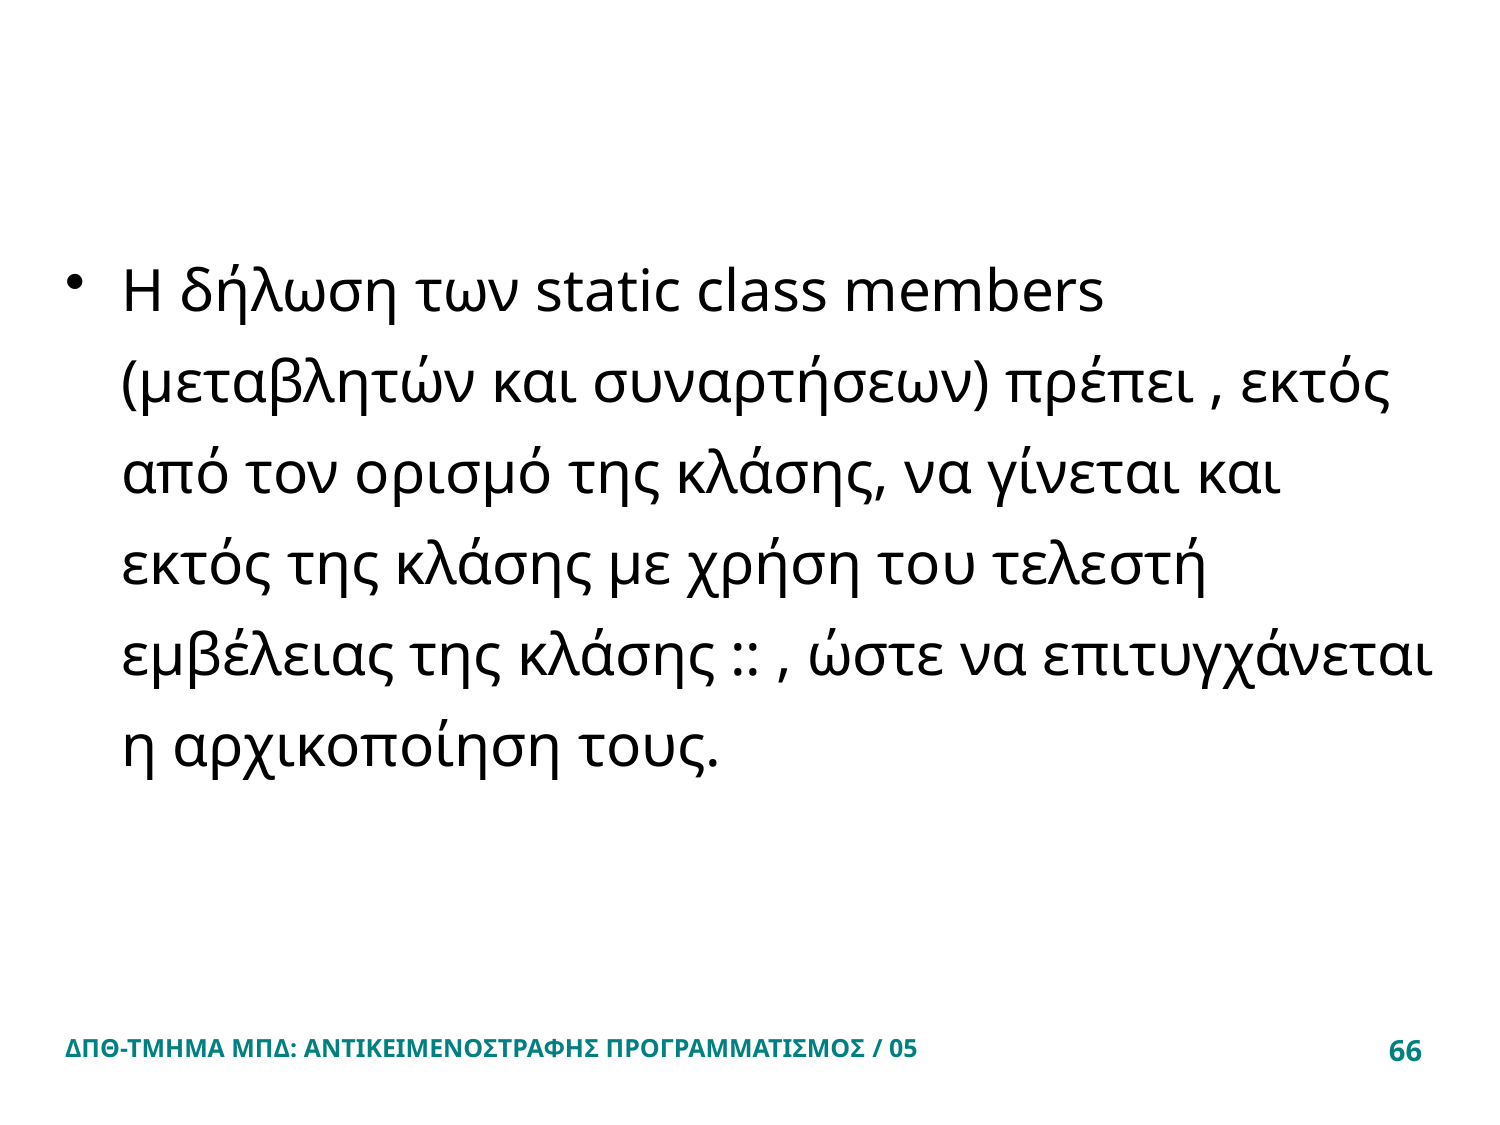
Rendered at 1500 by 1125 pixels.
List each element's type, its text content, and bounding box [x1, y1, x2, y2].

footer ΔΠΘ-ΤΜΗΜΑ ΜΠΔ: ΑΝΤΙΚΕΙΜΕΝΟΣΤΡΑΦΗΣ ΠΡΟΓΡΑΜΜΑΤΙΣΜΟΣ / 05 [49, 1024, 1213, 1101]
list Η δήλωση των static class members (μεταβλητών και συναρτήσεων) πρέπει , εκτός από τον ορισμό της κλάσης, να γίνεται και εκτός της κλάσης με χρήση του τελεστή εμβέλειας της κλάσης :: , ώστε να επιτυγχάνεται η αρχικοποίηση τους. [50, 224, 1450, 1000]
slide_number 66 [1249, 1024, 1438, 1101]
